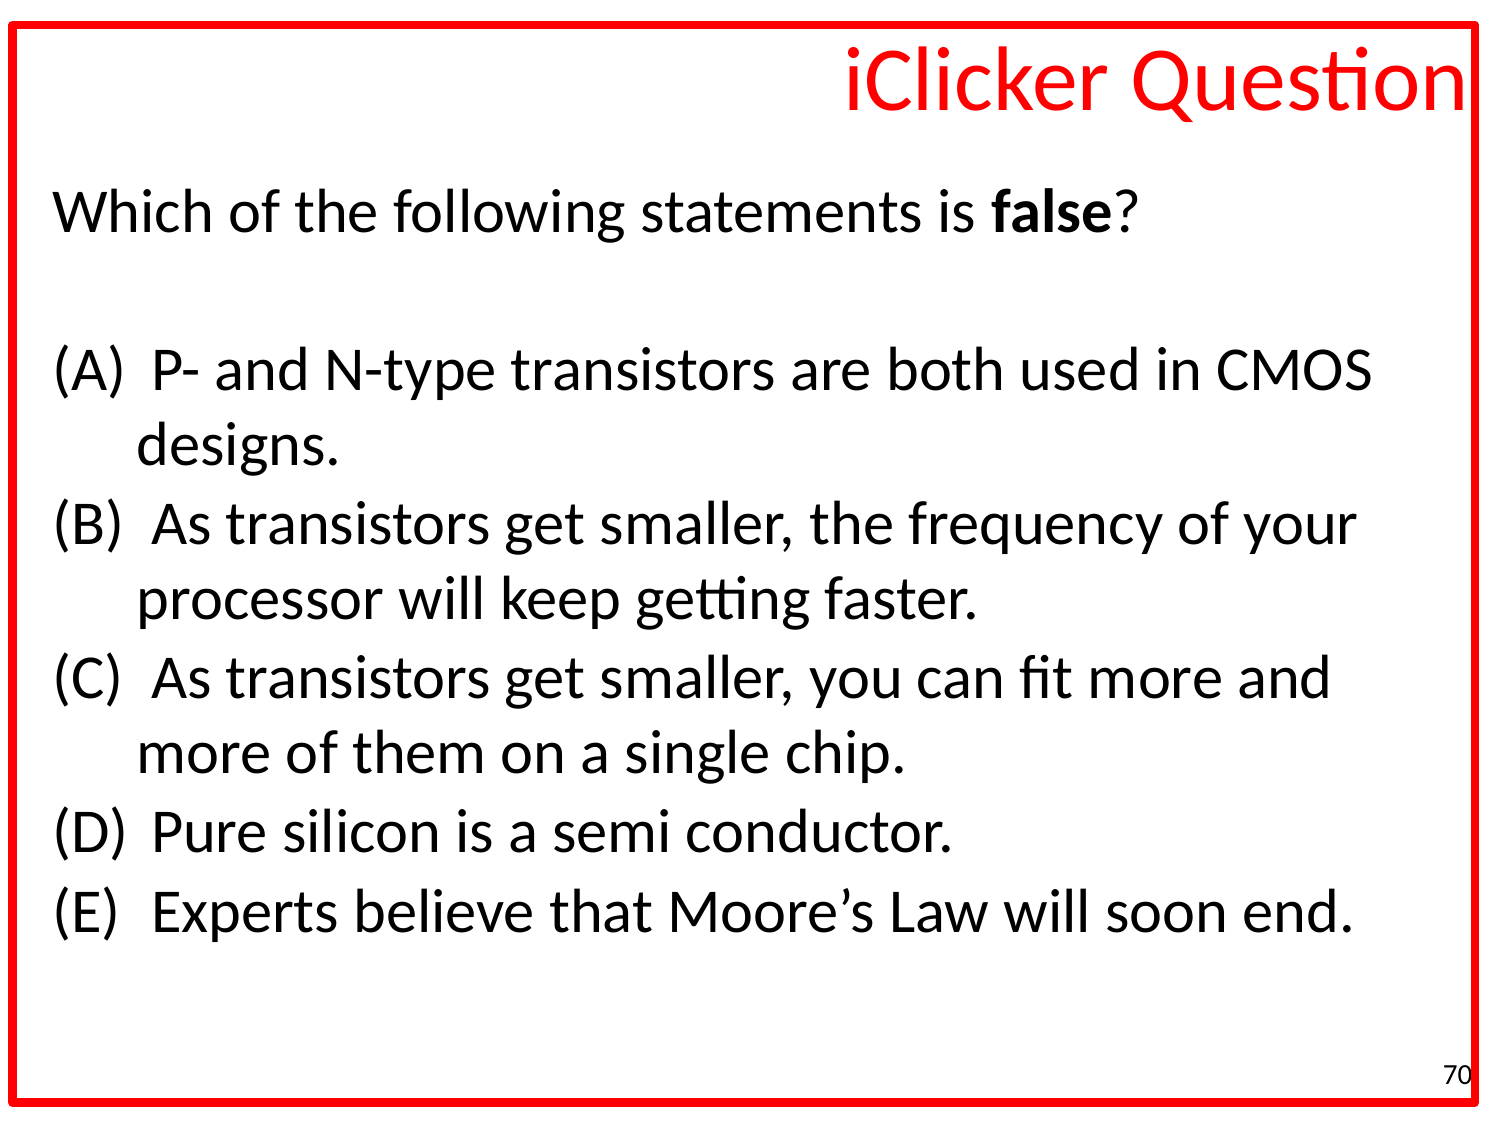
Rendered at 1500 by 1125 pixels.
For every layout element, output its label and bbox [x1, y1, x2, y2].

text_box [10, 9, 1488, 1105]
slide_number [1477, 1042, 1488, 1103]
